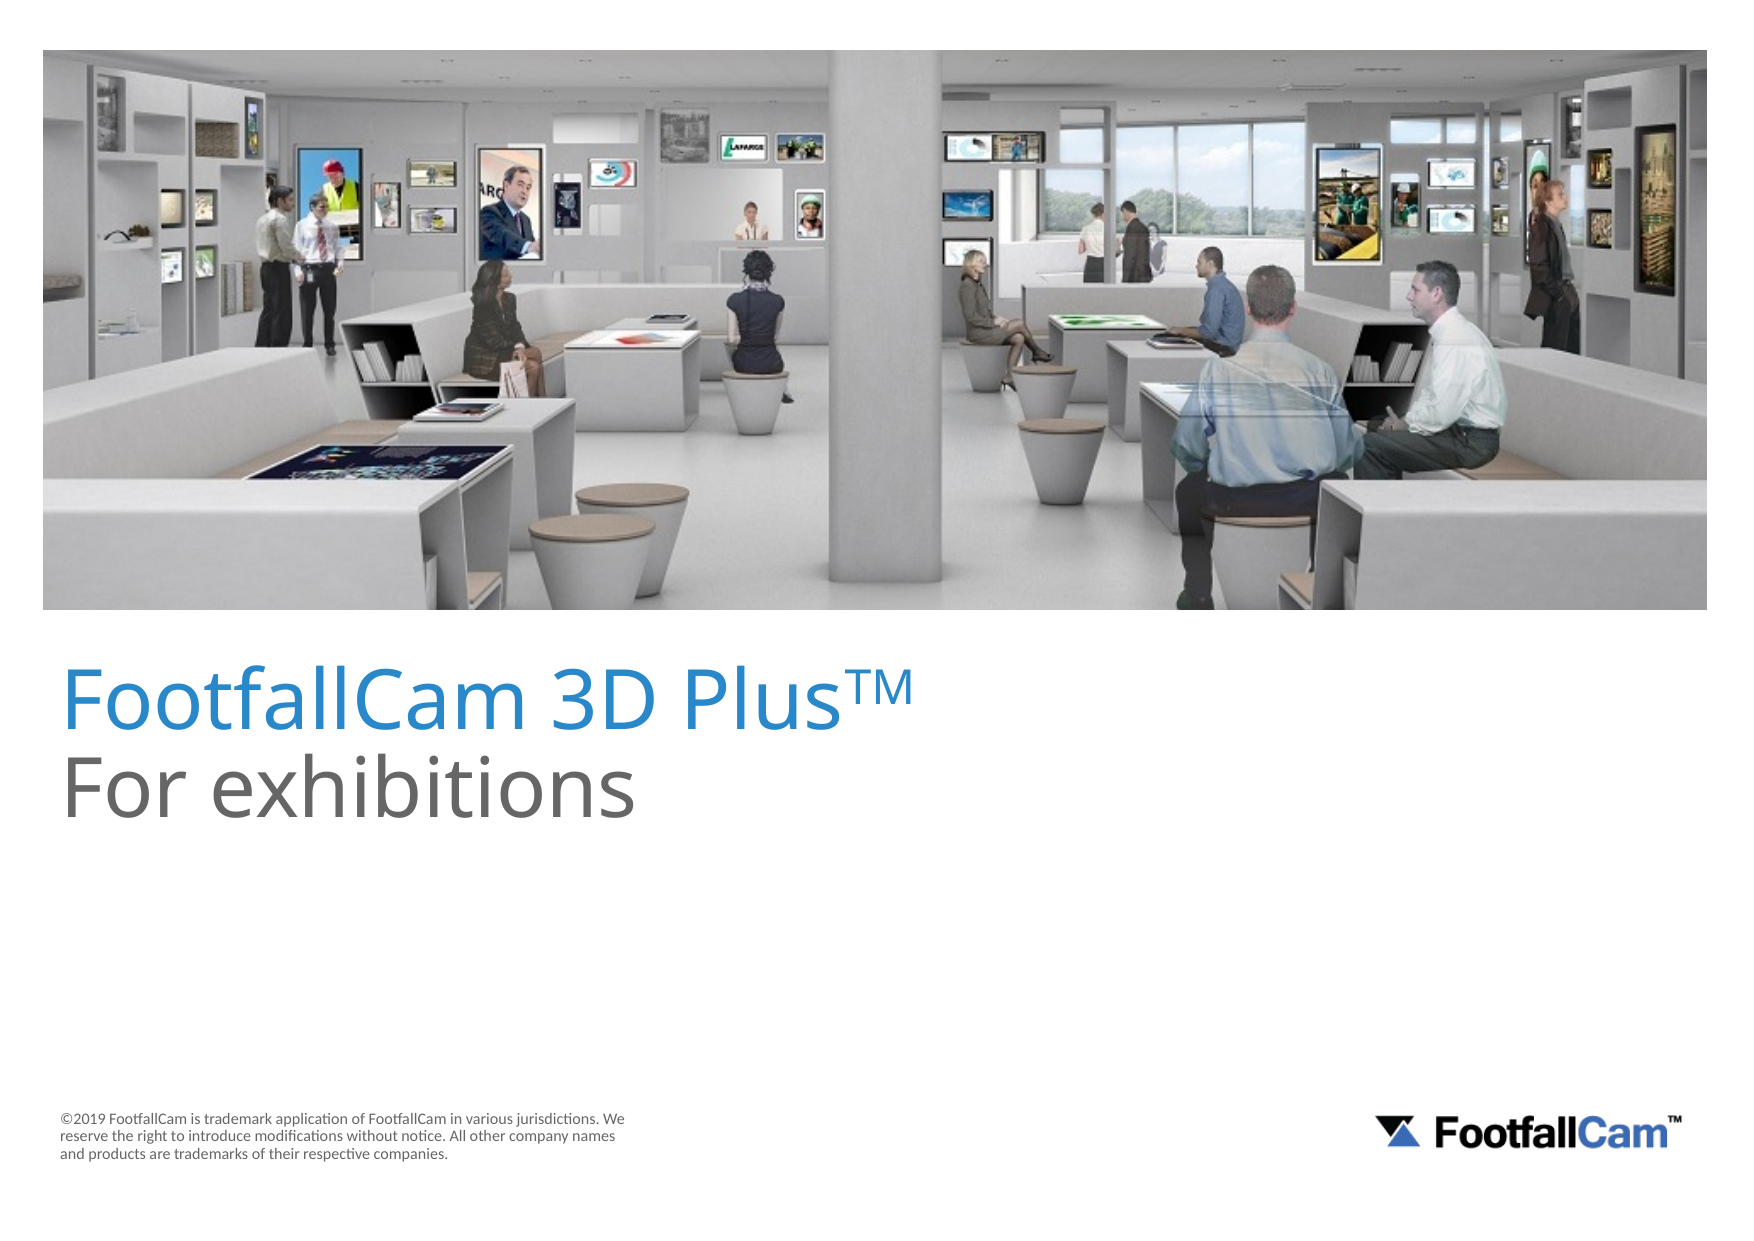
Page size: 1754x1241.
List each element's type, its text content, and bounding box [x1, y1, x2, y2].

list For exhibitions [60, 737, 1754, 847]
picture [1354, 1098, 1699, 1173]
title FootfallCam 3D PlusTM [60, 645, 1754, 737]
list ©2019 FootfallCam is trademark application of FootfallCam in various jurisdictions. We reserve the right to introduce modifications without notice. All other company names and products are trademarks of their respective companies. [60, 1110, 643, 1184]
picture [42, 50, 1707, 610]
